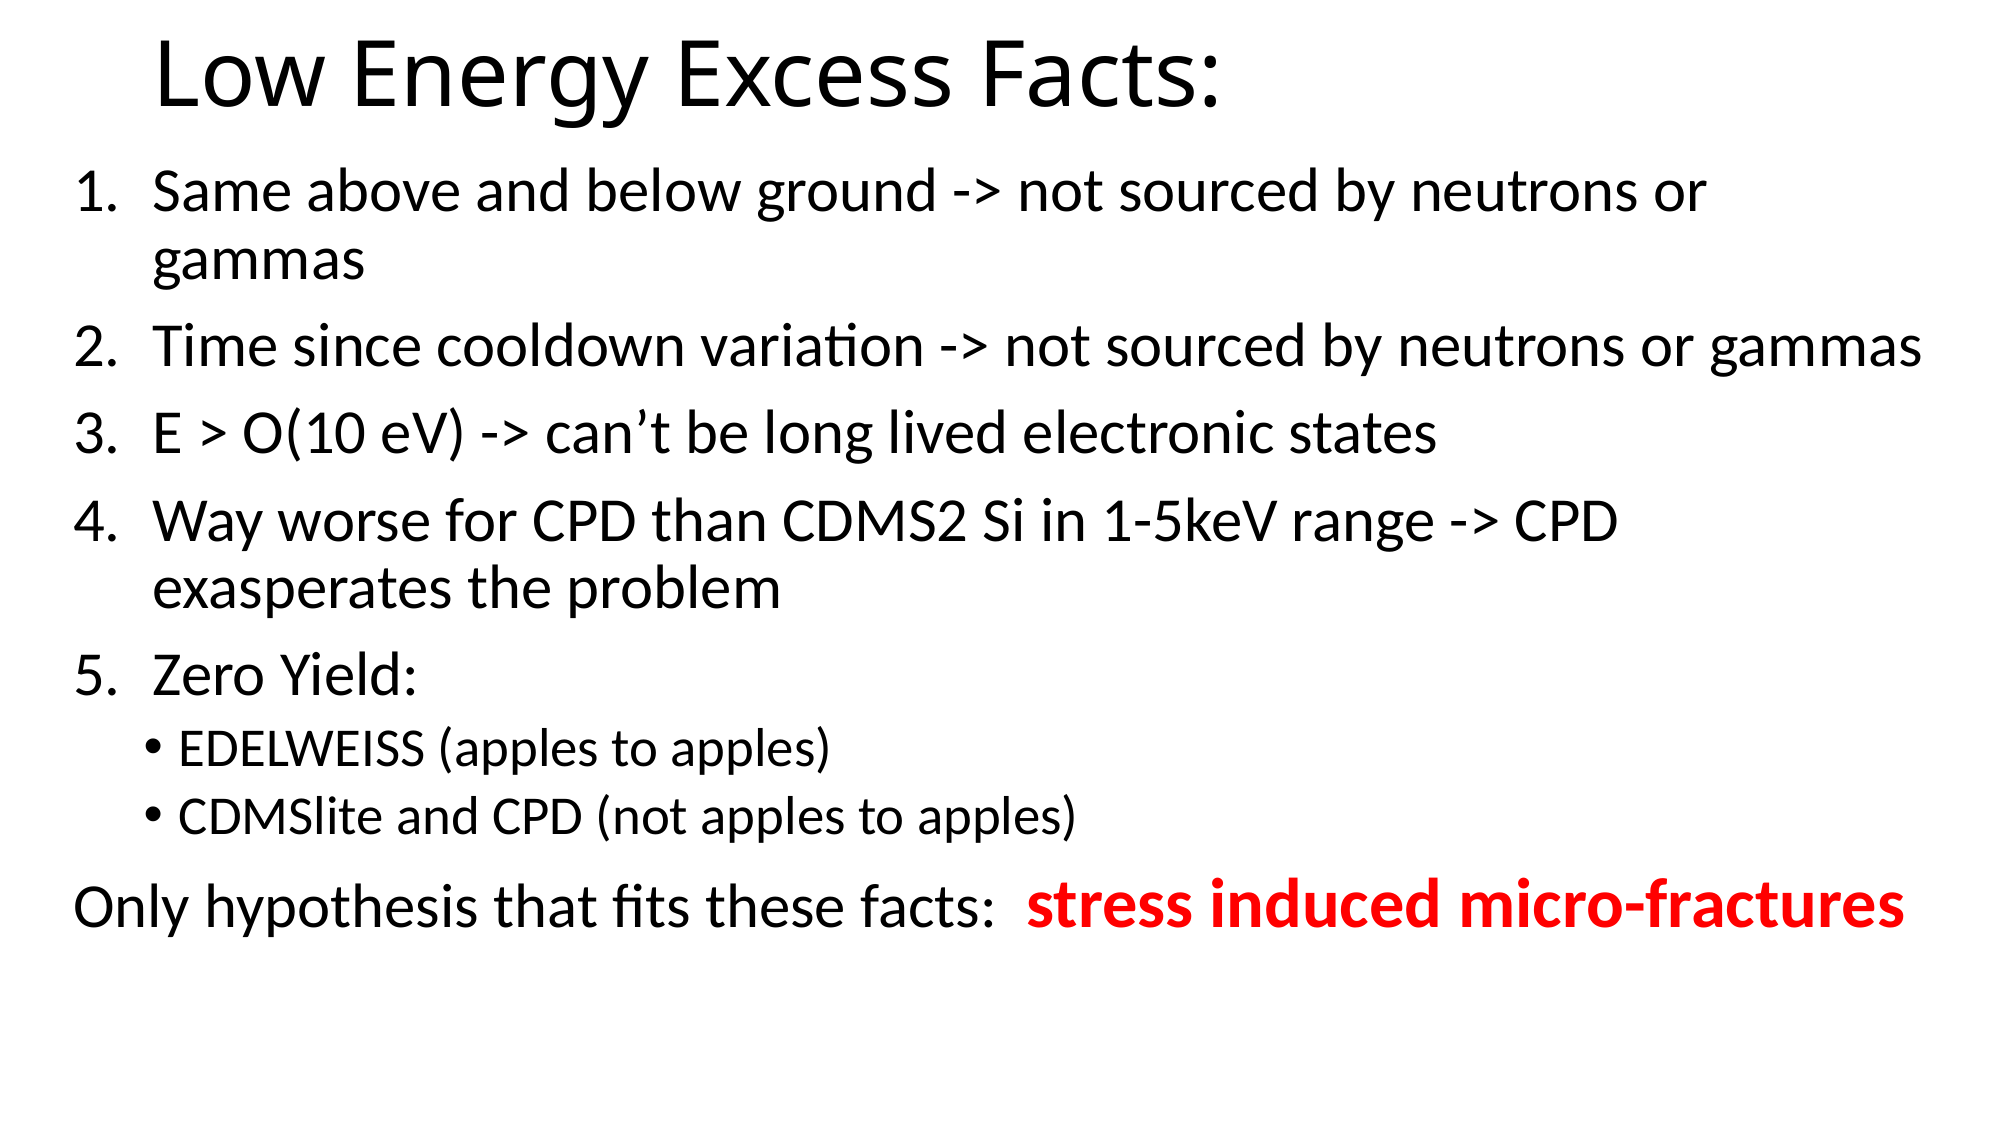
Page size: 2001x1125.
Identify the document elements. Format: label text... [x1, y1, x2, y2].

title Low Energy Excess Facts: [137, 3, 1863, 149]
list Same above and below ground -> not sourced by neutrons or gammas Time since cooldown variation -> not sourced by neutrons or gammas E > O(10 eV) -> can’t be long lived electronic states Way worse for CPD than CDMS2 Si in 1-5keV range -> CPD exasperates the problem Zero Yield: EDELWEISS (apples to apples) CDMSlite and CPD (not apples to apples) Only hypothesis that fits these facts: stress induced micro-fractures [58, 149, 1942, 1094]
